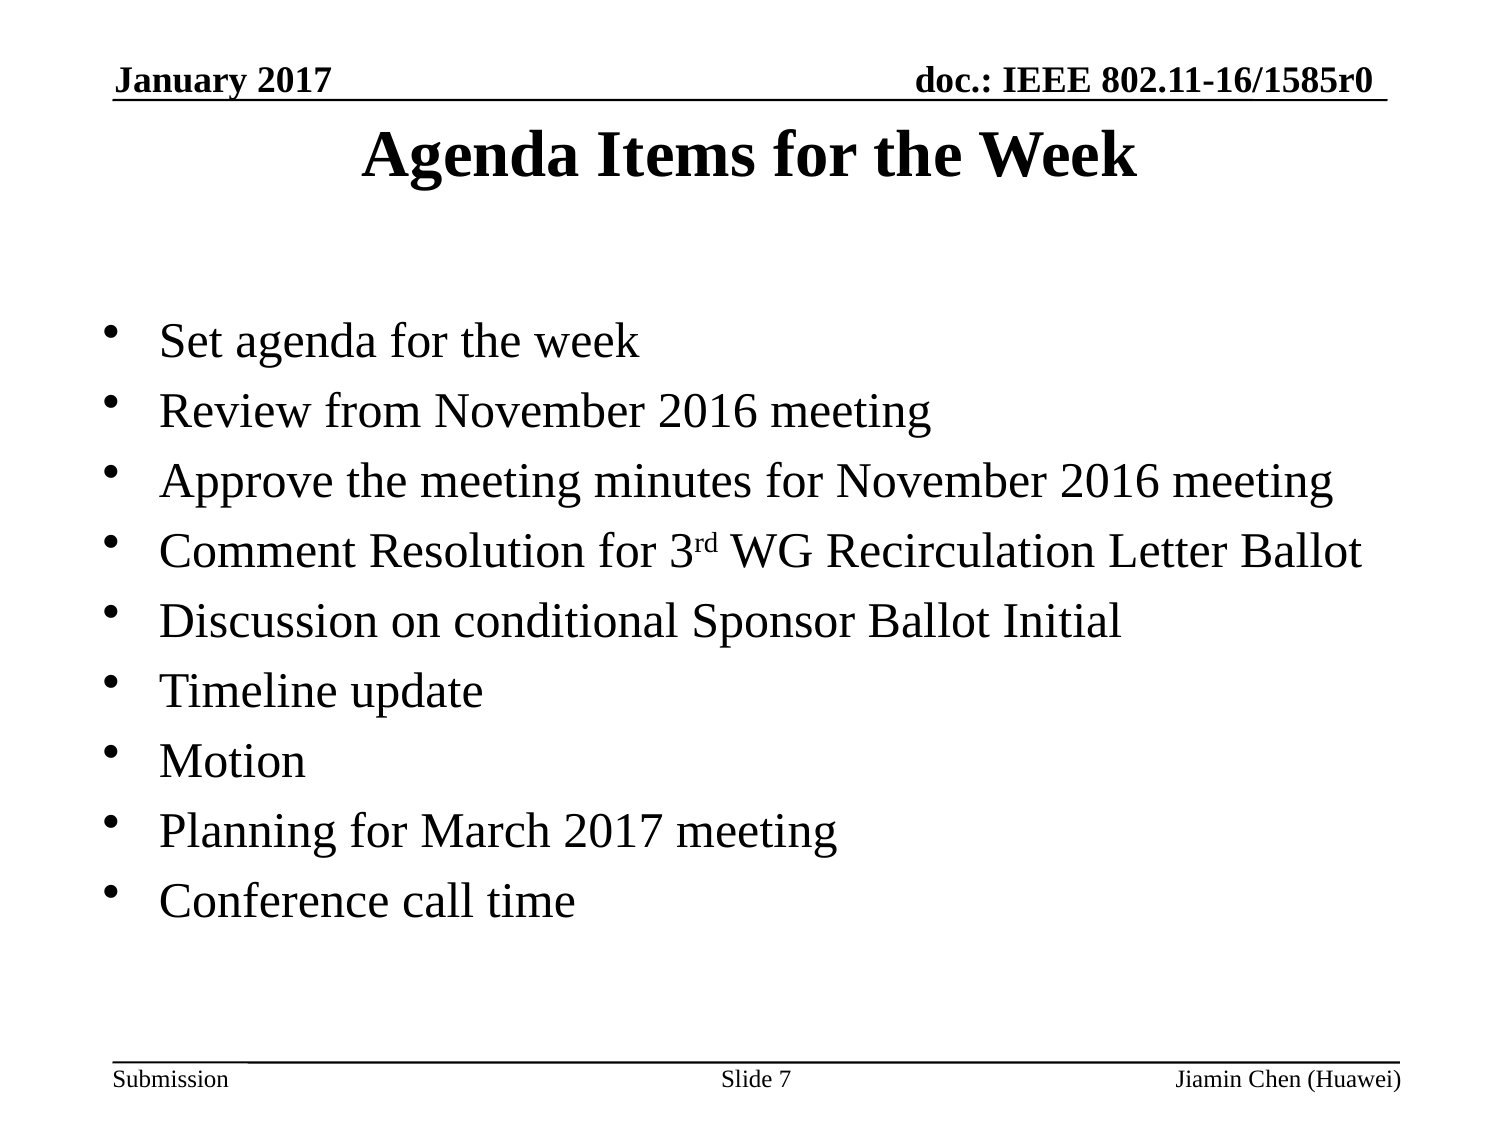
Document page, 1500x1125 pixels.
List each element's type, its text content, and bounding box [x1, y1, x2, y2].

list Set agenda for the week Review from November 2016 meeting Approve the meeting minutes for November 2016 meeting Comment Resolution for 3rd WG Recirculation Letter Ballot Discussion on conditional Sponsor Ballot Initial Timeline update Motion Planning for March 2017 meeting Conference call time [87, 299, 1450, 1063]
footer Jiamin Chen (Huawei) [773, 1061, 1402, 1093]
title Agenda Items for the Week [112, 62, 1388, 238]
slide_number Slide 7 [712, 1061, 773, 1093]
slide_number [114, 54, 335, 101]
